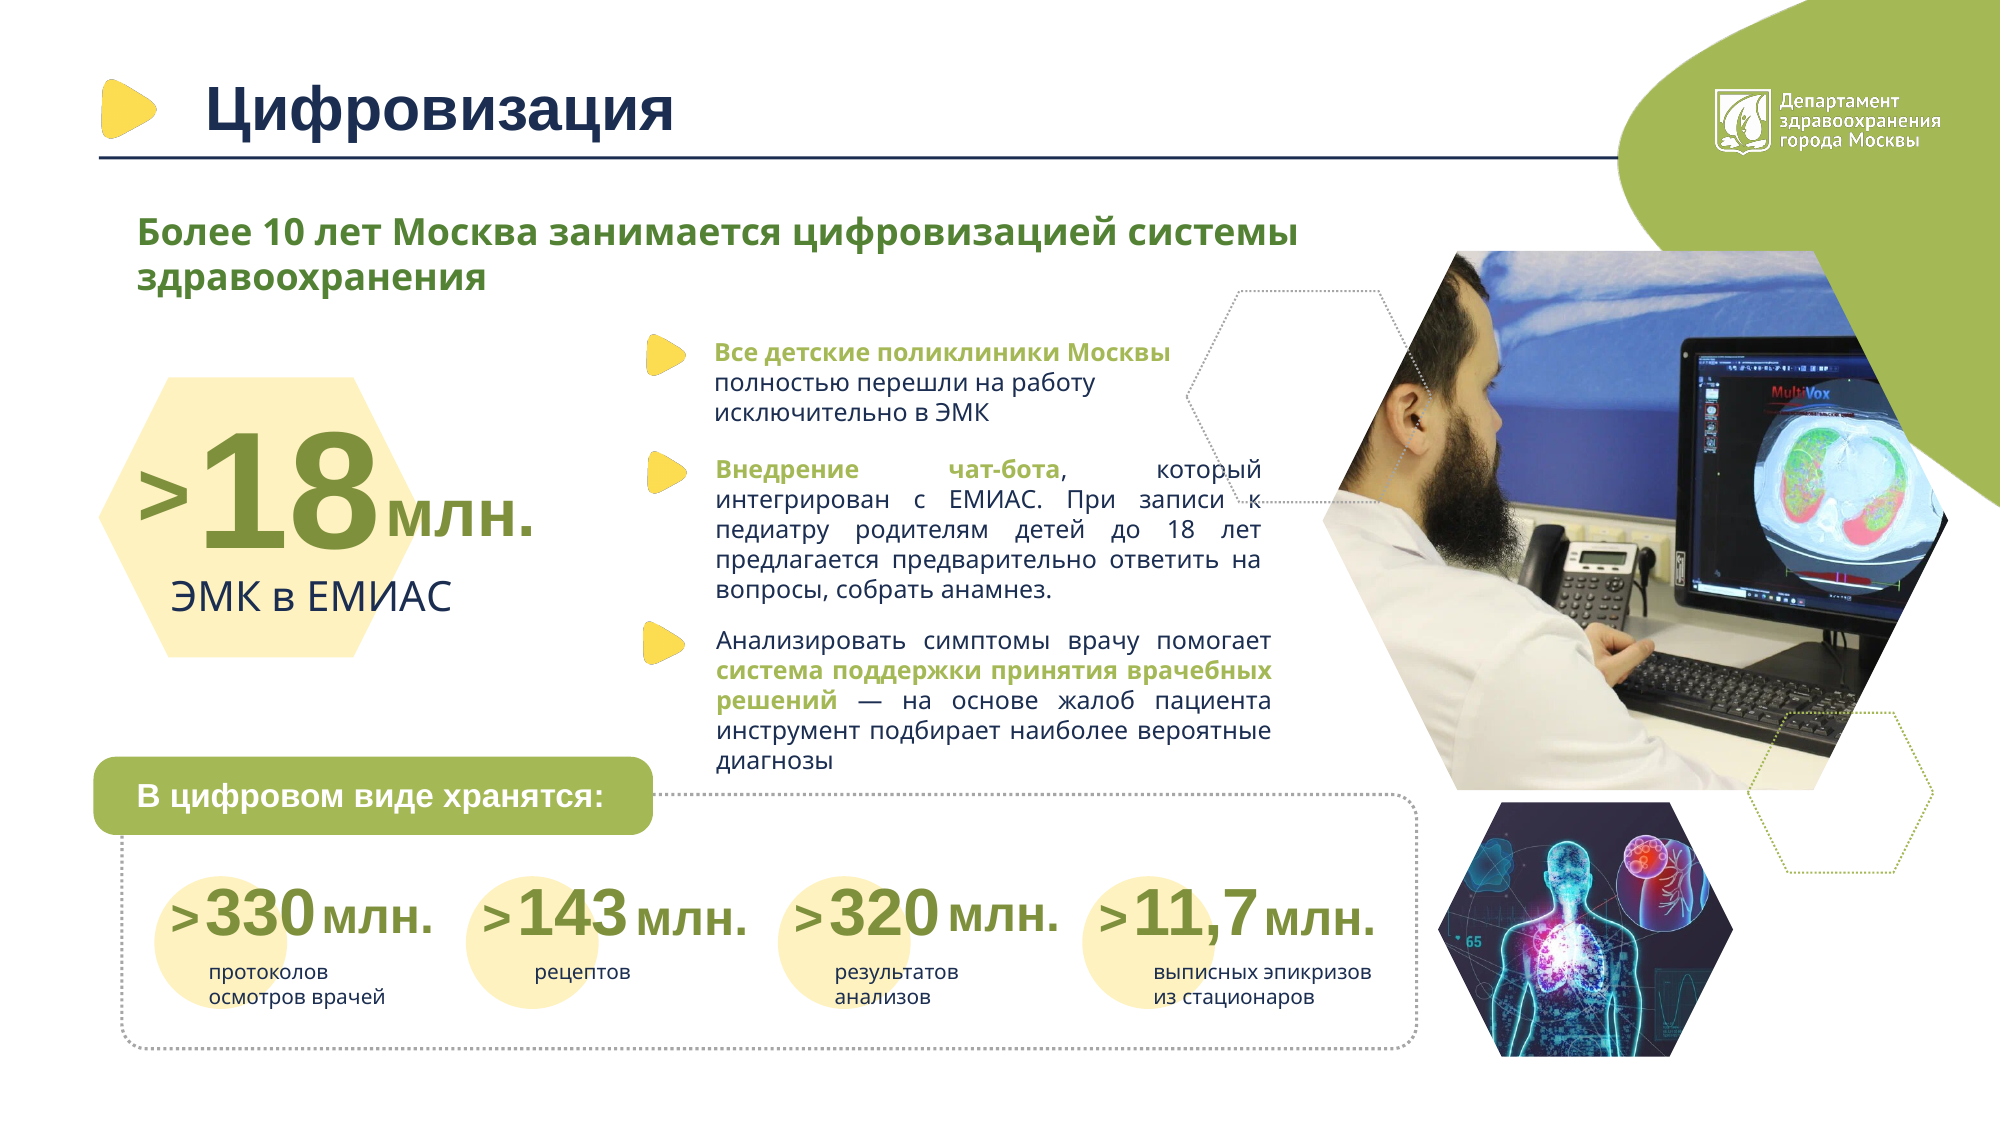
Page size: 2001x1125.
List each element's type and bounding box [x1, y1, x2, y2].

text_box [642, 446, 1278, 614]
text_box [1082, 861, 1438, 1017]
text_box [154, 861, 501, 1017]
text_box [465, 861, 777, 1009]
text_box [640, 328, 1271, 435]
text_box [636, 617, 1288, 784]
text_box [98, 374, 565, 658]
picture [0, 0, 2000, 1125]
text_box [777, 861, 1082, 1017]
